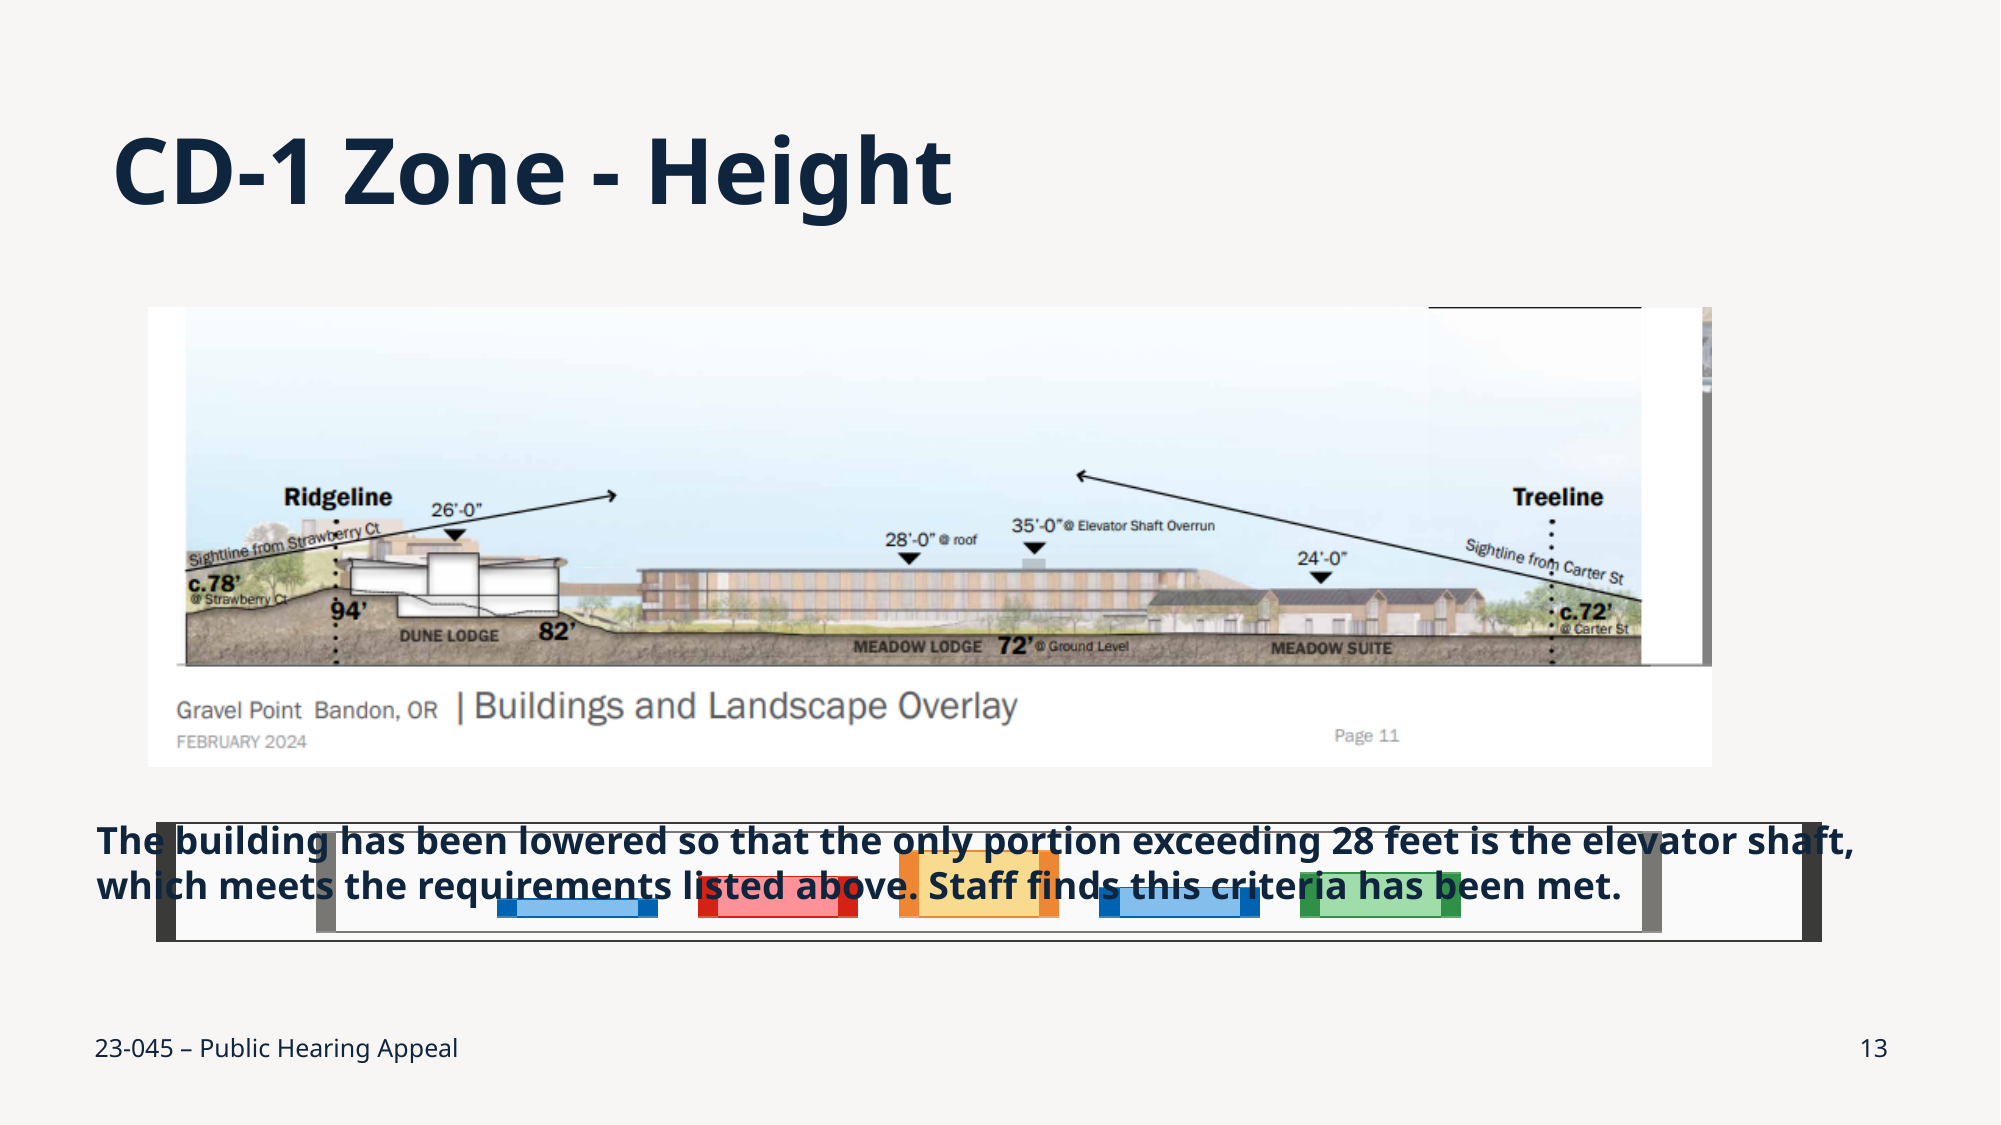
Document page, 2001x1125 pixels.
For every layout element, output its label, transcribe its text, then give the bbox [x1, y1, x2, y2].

footer 23-045 – Public Hearing Appeal [79, 1020, 755, 1080]
slide_number 13 [1836, 1020, 1912, 1080]
picture [147, 307, 1712, 767]
title CD-1 Zone - Height [96, 83, 1822, 267]
text_box The building has been lowered so that the only portion exceeding 28 feet is the elevator shaft, which meets the requirements listed above. Staff finds this criteria has been met. [96, 817, 1883, 948]
